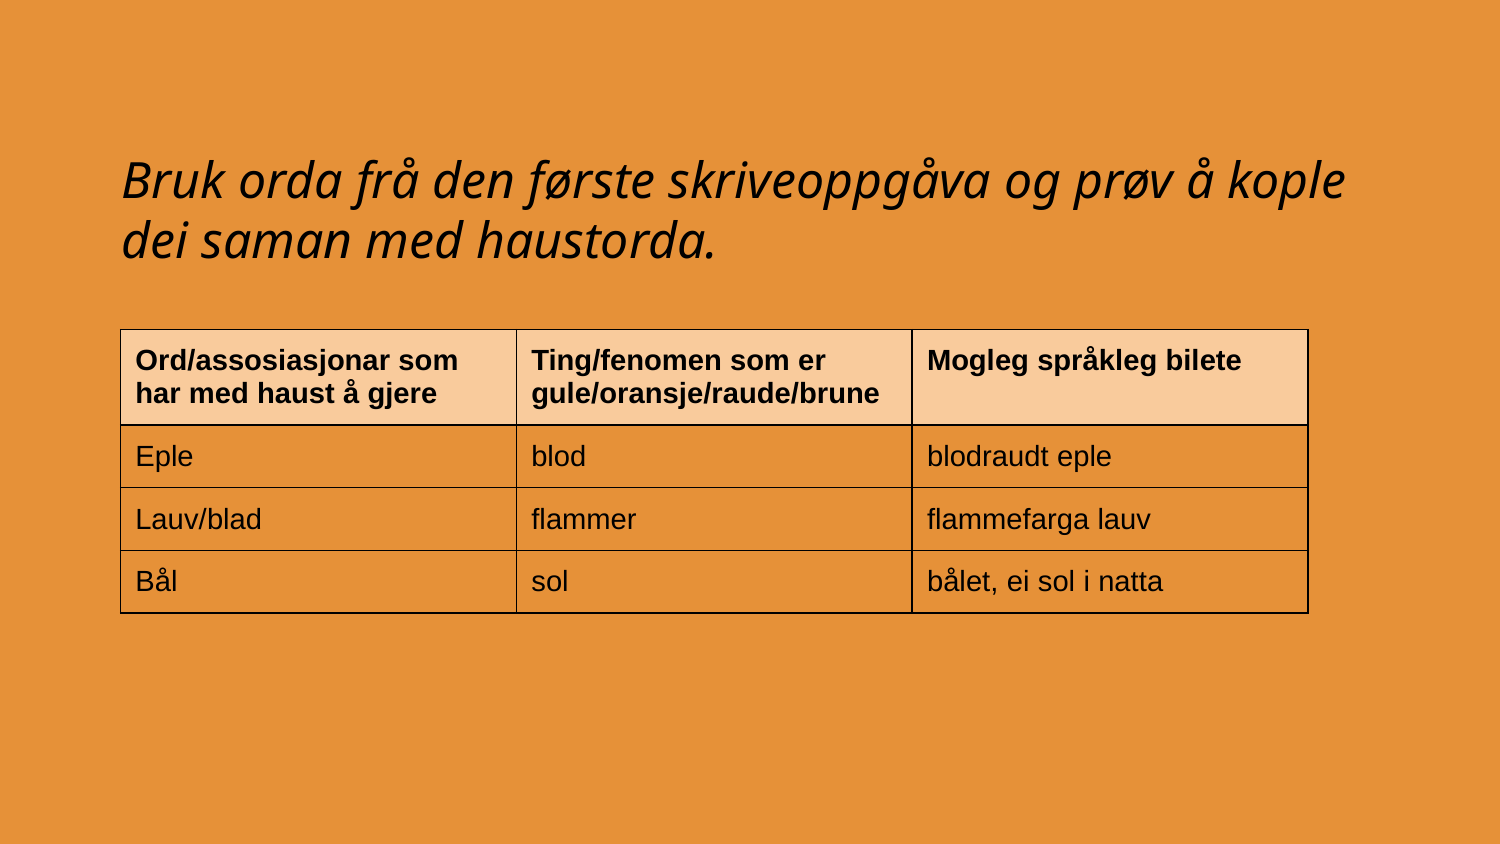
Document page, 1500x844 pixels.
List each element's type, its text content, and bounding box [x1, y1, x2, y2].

table_cell sol [517, 551, 911, 612]
table_header Ord/assosiasjonar som har med haust å gjere [121, 330, 516, 424]
table_cell bålet, ei sol i natta [913, 551, 1307, 612]
text_box Bruk orda frå den første skriveoppgåva og prøv å kople dei saman med haustorda. [106, 13, 1394, 445]
table_cell Lauv/blad [121, 488, 516, 550]
table_header Mogleg språkleg bilete [913, 330, 1307, 424]
table_header Ting/fenomen som er gule/oransje/raude/brune [517, 330, 911, 424]
table_cell flammefarga lauv [913, 488, 1307, 550]
table_cell blod [517, 426, 911, 487]
table_cell Bål [121, 551, 516, 612]
table_cell Eple [121, 426, 516, 487]
table_cell blodraudt eple [913, 426, 1307, 487]
table_cell flammer [517, 488, 911, 550]
